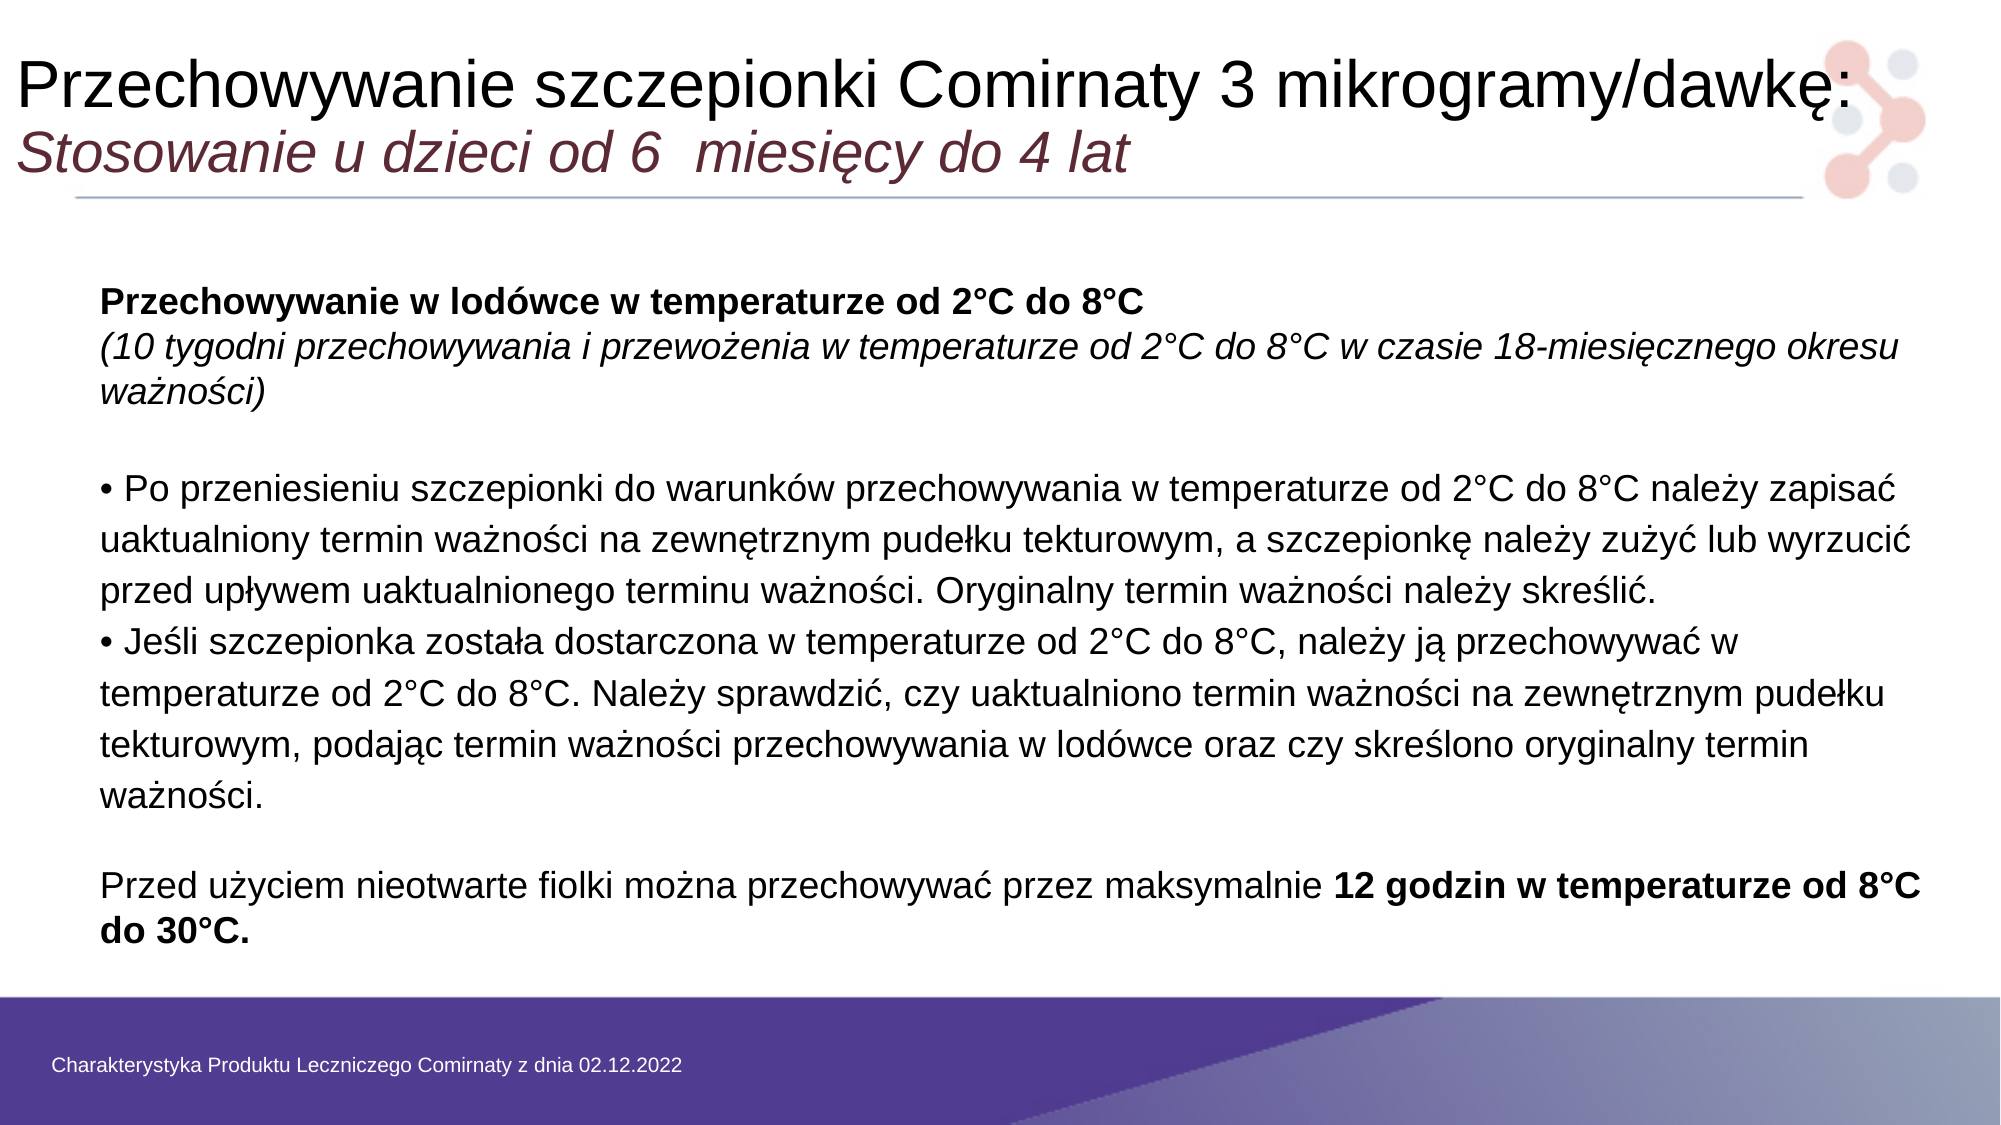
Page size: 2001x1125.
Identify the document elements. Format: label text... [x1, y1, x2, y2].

text_box Charakterystyka Produktu Leczniczego Comirnaty z dnia 02.12.2022 [36, 1044, 1414, 1085]
title Przechowywanie szczepionki Comirnaty 3 mikrogramy/dawkę: Stosowanie u dzieci od 6 miesięcy do 4 lat [16, 77, 1950, 158]
text_box Przechowywanie w lodówce w temperaturze od 2°C do 8°C (10 tygodni przechowywania i przewożenia w temperaturze od 2°C do 8°C w czasie 18-miesięcznego okresu ważności) • Po przeniesieniu szczepionki do warunków przechowywania w temperaturze od 2°C do 8°C należy zapisać uaktualniony termin ważności na zewnętrznym pudełku tekturowym, a szczepionkę należy zużyć lub wyrzucić przed upływem uaktualnionego terminu ważności. Oryginalny termin ważności należy skreślić. • Jeśli szczepionka została dostarczona w temperaturze od 2°C do 8°C, należy ją przechowywać w temperaturze od 2°C do 8°C. Należy sprawdzić, czy uaktualniono termin ważności na zewnętrznym pudełku tekturowym, podając termin ważności przechowywania w lodówce oraz czy skreślono oryginalny termin ważności. Przed użyciem nieotwarte fiolki można przechowywać przez maksymalnie 12 godzin w temperaturze od 8°C do 30°C. [85, 269, 1963, 959]
picture [0, 0, 2001, 1125]
